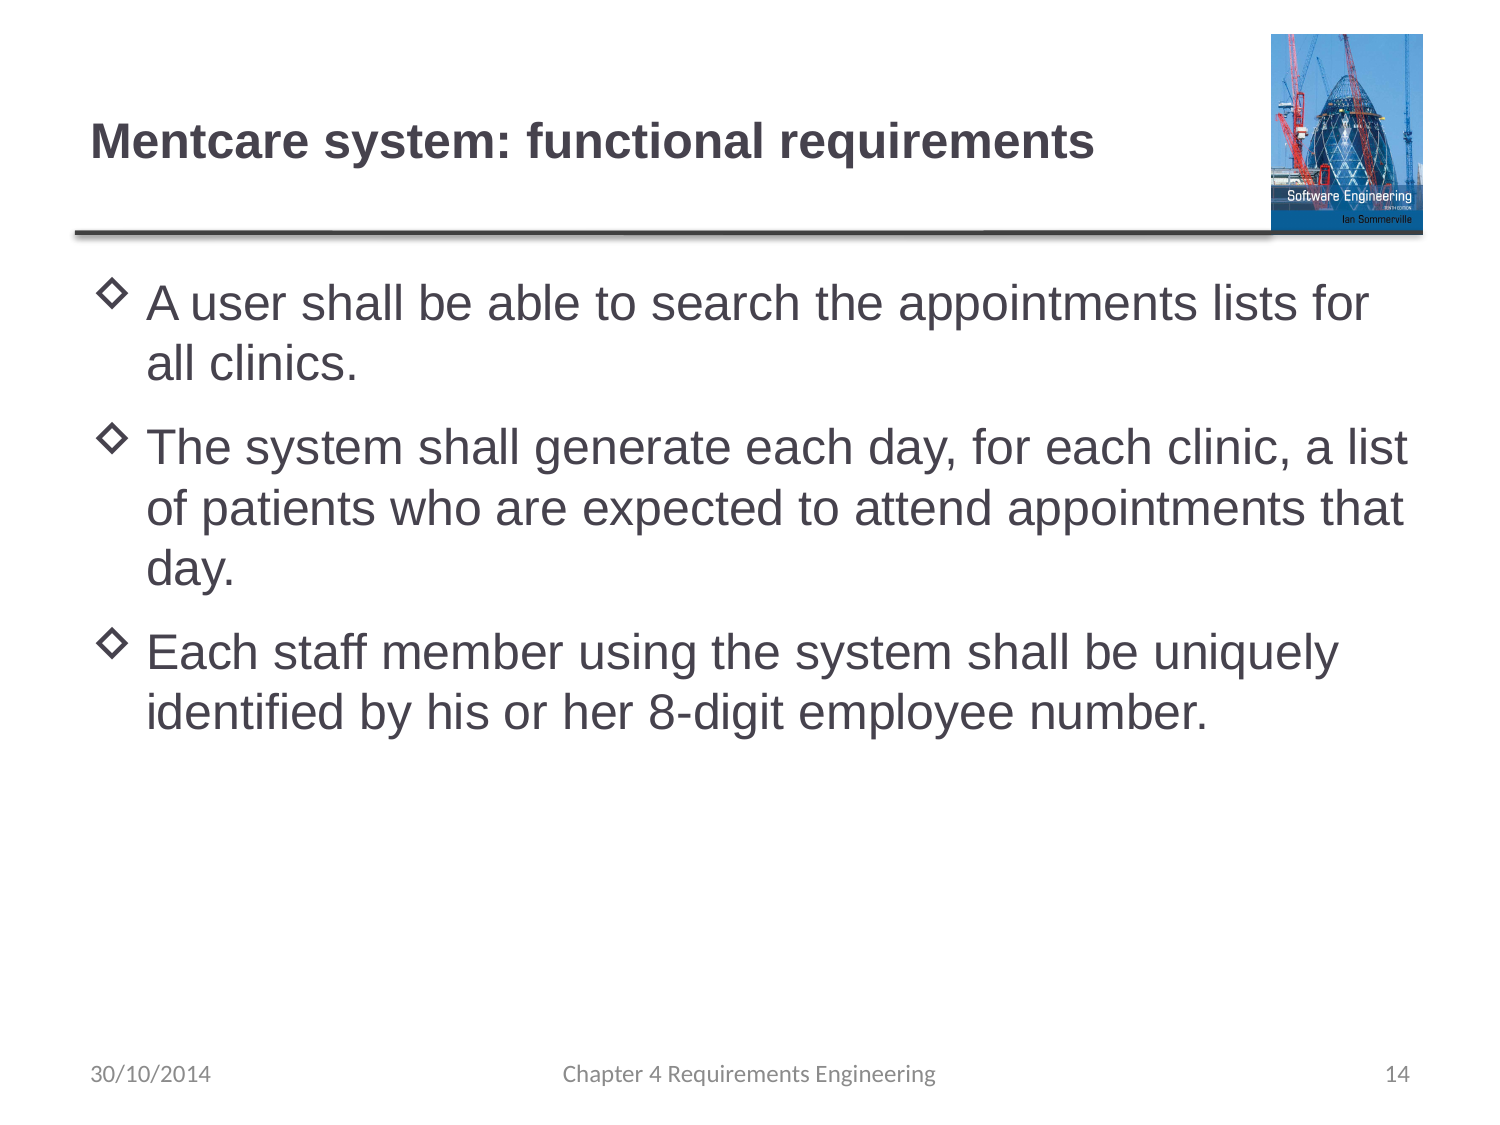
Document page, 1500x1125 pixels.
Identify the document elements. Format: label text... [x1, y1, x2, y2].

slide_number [75, 1042, 425, 1103]
list A user shall be able to search the appointments lists for all clinics. The system shall generate each day, for each clinic, a list of patients who are expected to attend appointments that day. Each staff member using the system shall be uniquely identified by his or her 8-digit employee number. [75, 262, 1425, 1005]
footer Chapter 4 Requirements Engineering [512, 1042, 988, 1103]
slide_number 14 [1074, 1042, 1425, 1103]
title Mentcare system: functional requirements [74, 44, 1272, 233]
picture [1271, 34, 1423, 230]
